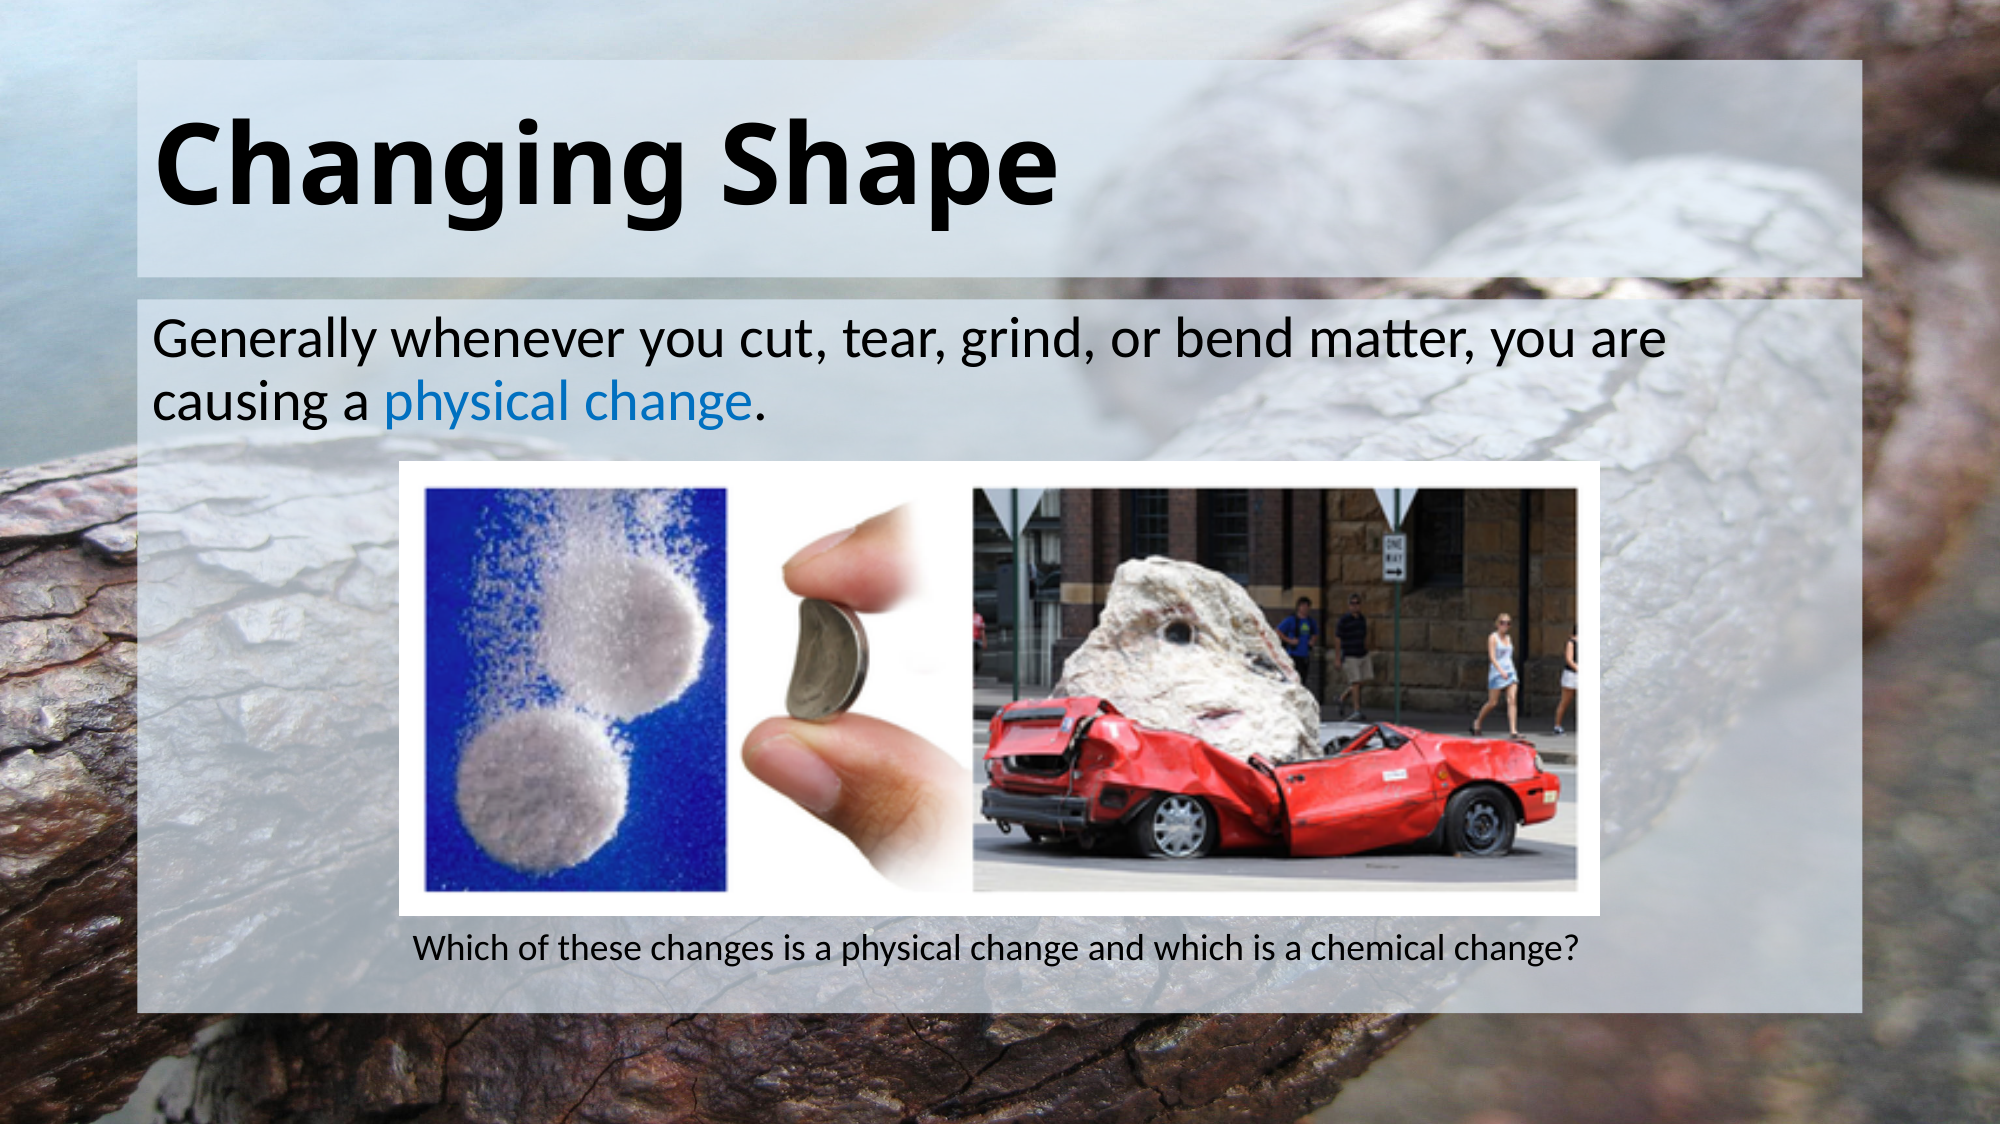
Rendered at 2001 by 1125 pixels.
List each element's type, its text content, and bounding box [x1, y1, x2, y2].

text_box Which of these changes is a physical change and which is a chemical change? [397, 915, 1603, 976]
title Changing Shape [137, 59, 1863, 278]
picture [0, 0, 2000, 1124]
list Generally whenever you cut, tear, grind, or bend matter, you are causing a physical change. [137, 299, 1863, 1014]
